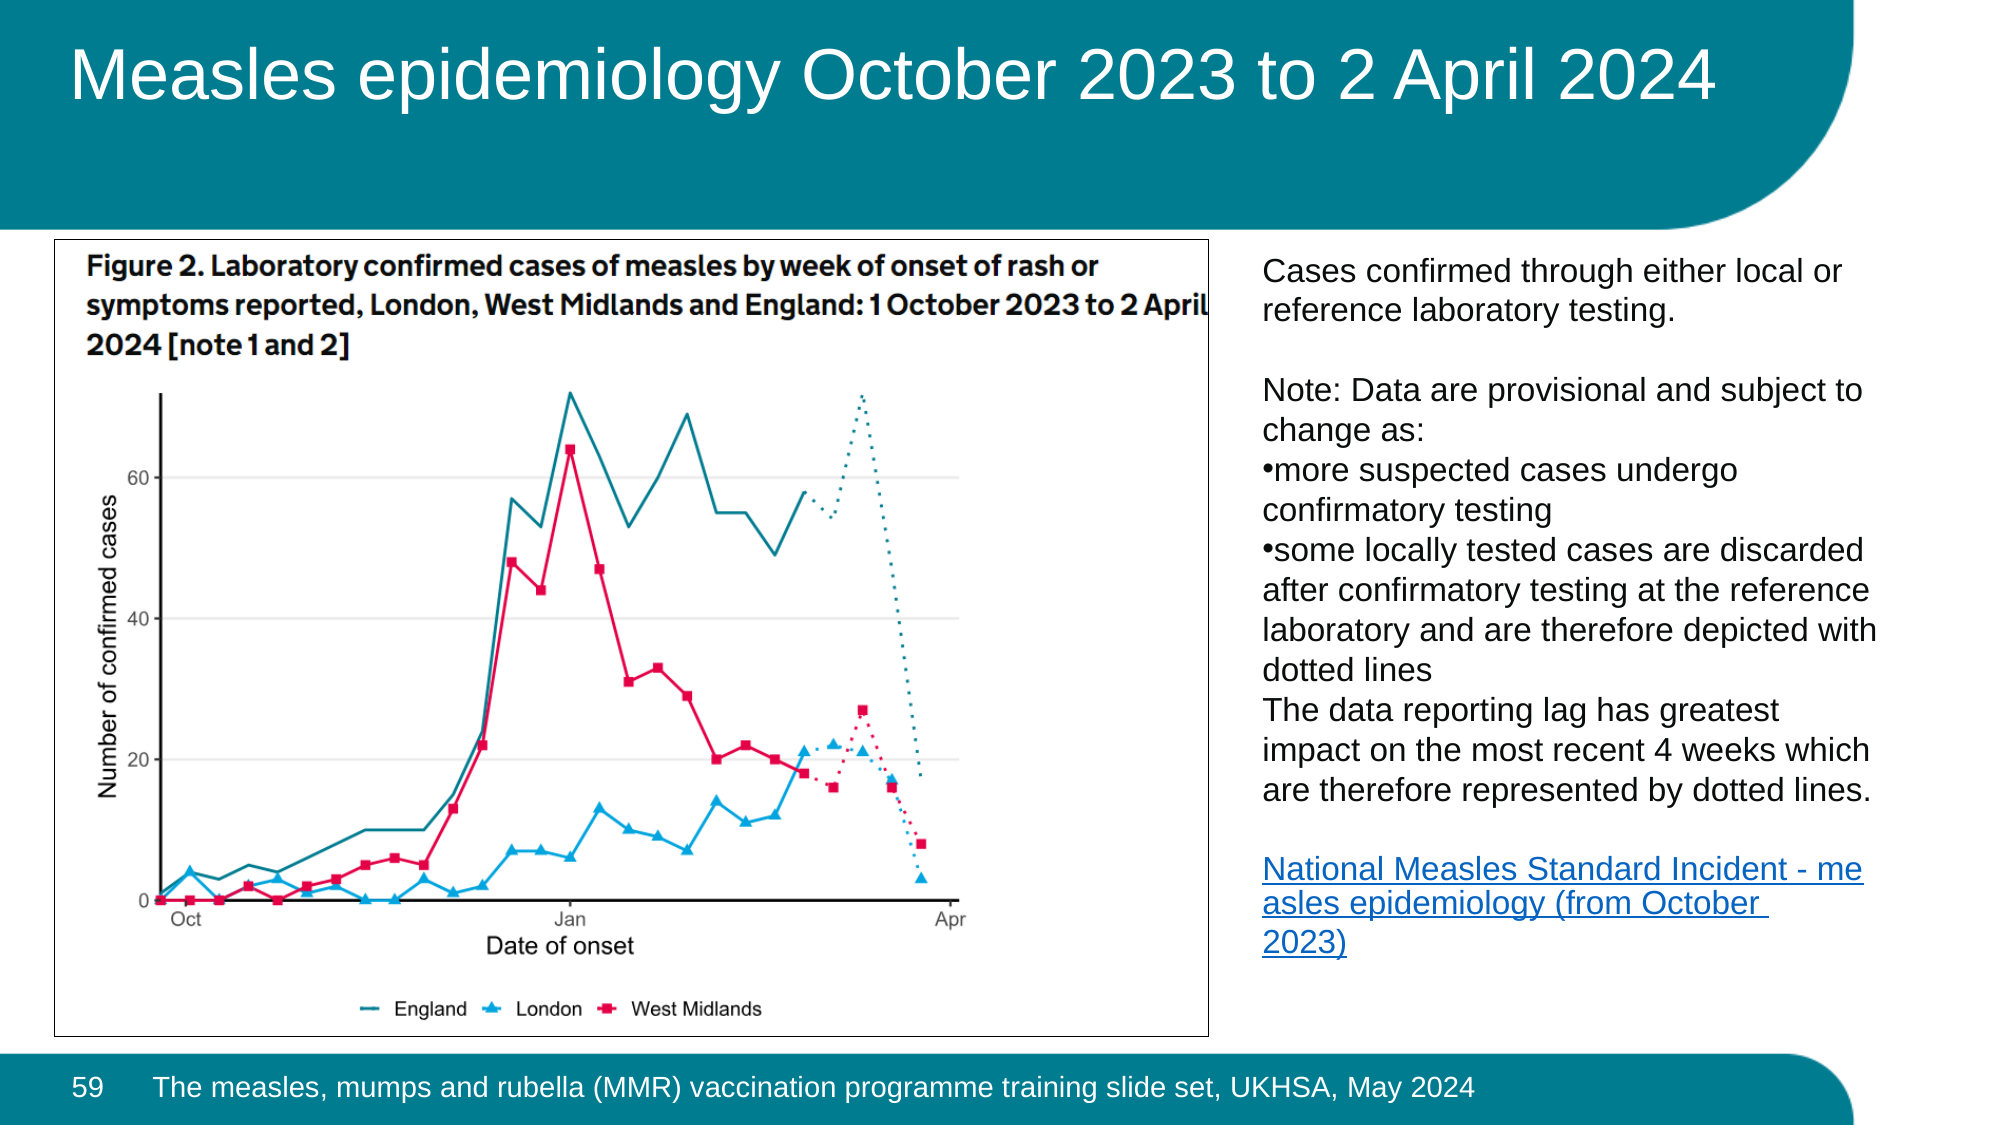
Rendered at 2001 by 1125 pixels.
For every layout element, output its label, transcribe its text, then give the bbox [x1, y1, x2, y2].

title Measles epidemiology October 2023 to 2 April 2024 [54, 29, 1780, 189]
footer The measles, mumps and rubella (MMR) vaccination programme training slide set, UKHSA, May 2024 [137, 1056, 1780, 1116]
text_box Cases confirmed through either local or reference laboratory testing. Note: Data are provisional and subject to change as: more suspected cases undergo confirmatory testing some locally tested cases are discarded after confirmatory testing at the reference laboratory and are therefore depicted with dotted lines The data reporting lag has greatest impact on the most recent 4 weeks which are therefore represented by dotted lines. National Measles Standard Incident - measles epidemiology (from October 2023) [1247, 241, 1896, 975]
slide_number 59 [21, 1056, 120, 1117]
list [54, 239, 1209, 1037]
